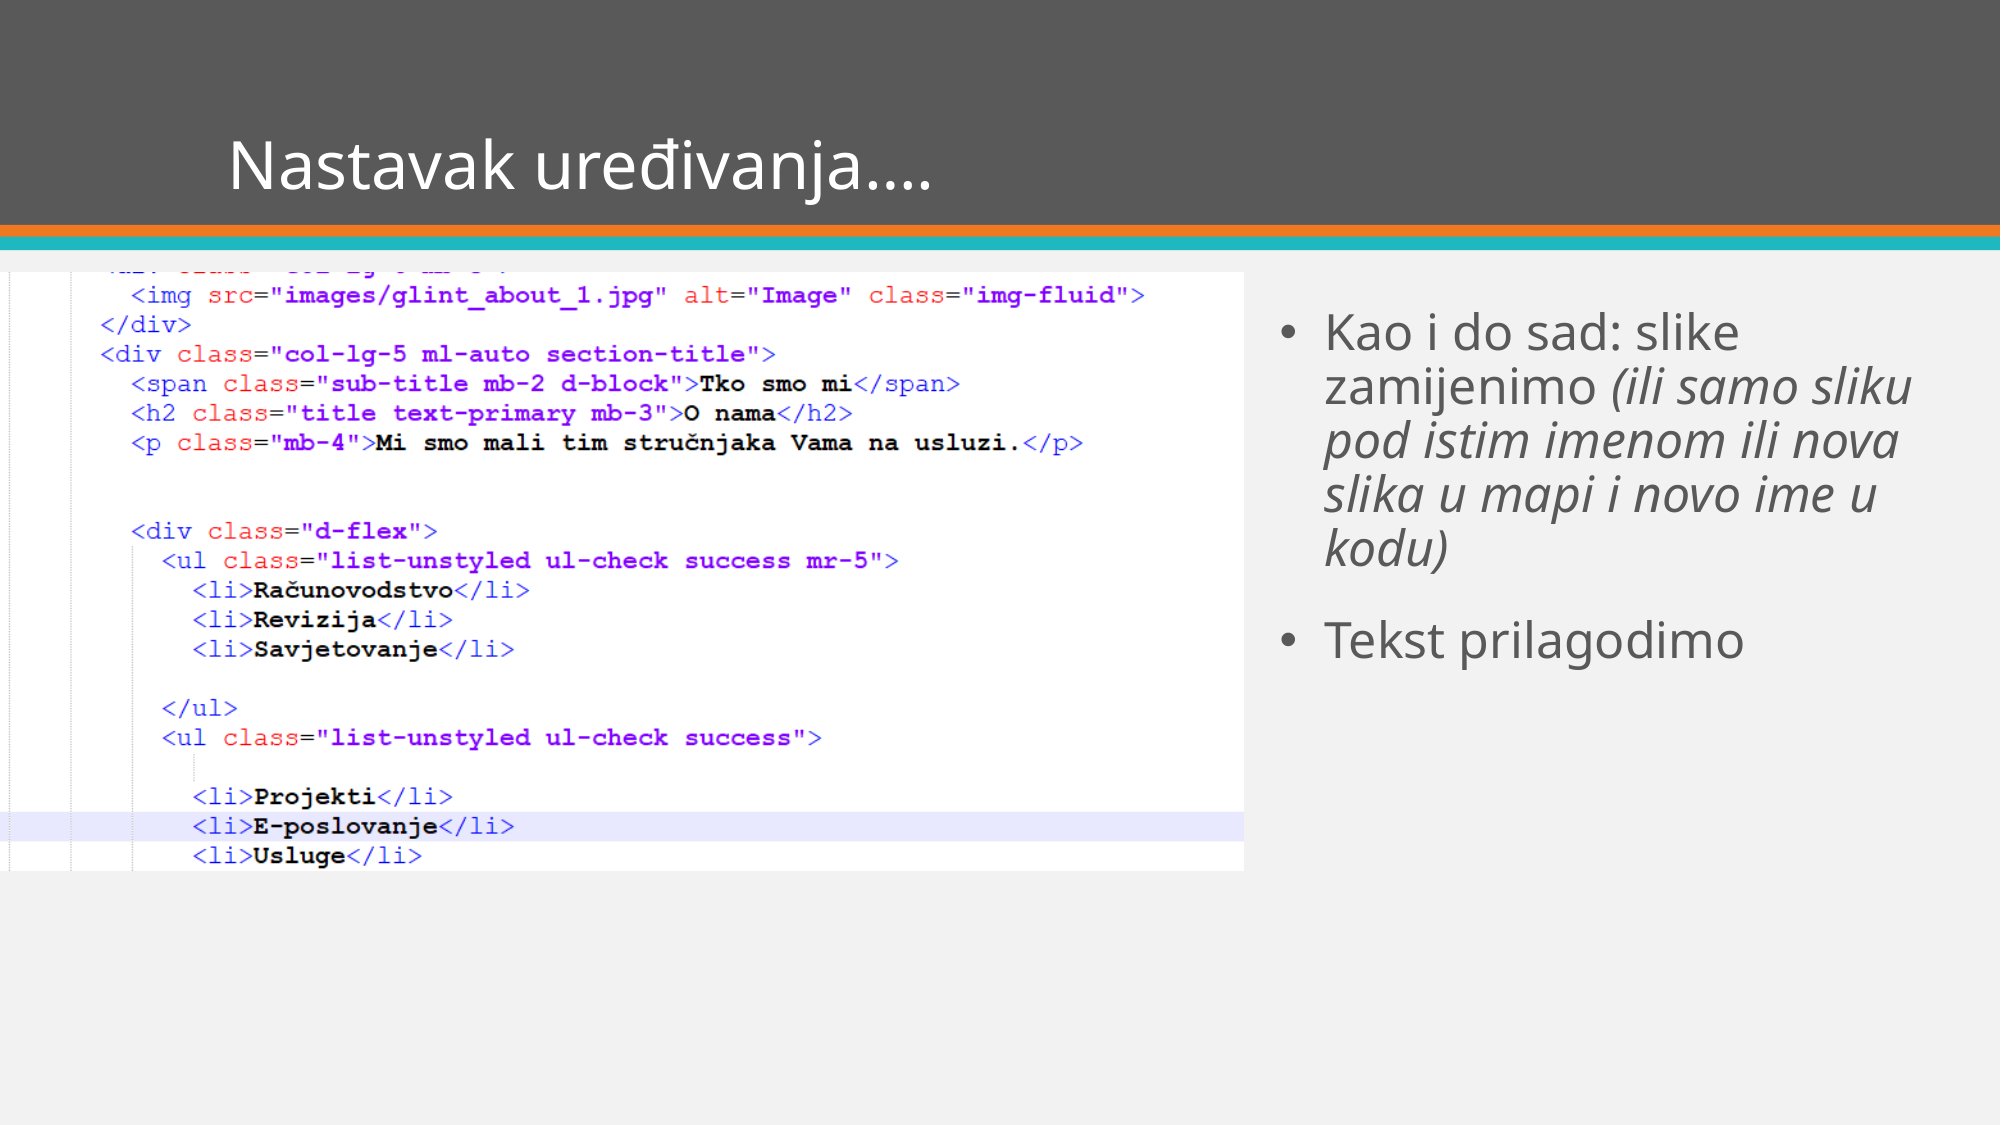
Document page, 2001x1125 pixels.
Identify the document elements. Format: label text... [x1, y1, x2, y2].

list Kao i do sad: slike zamijenimo (ili samo sliku pod istim imenom ili nova slika u mapi i novo ime u kodu) Tekst prilagodimo [1264, 299, 1938, 1013]
title Nastavak uređivanja…. [212, 41, 1788, 212]
picture [0, 272, 1244, 872]
